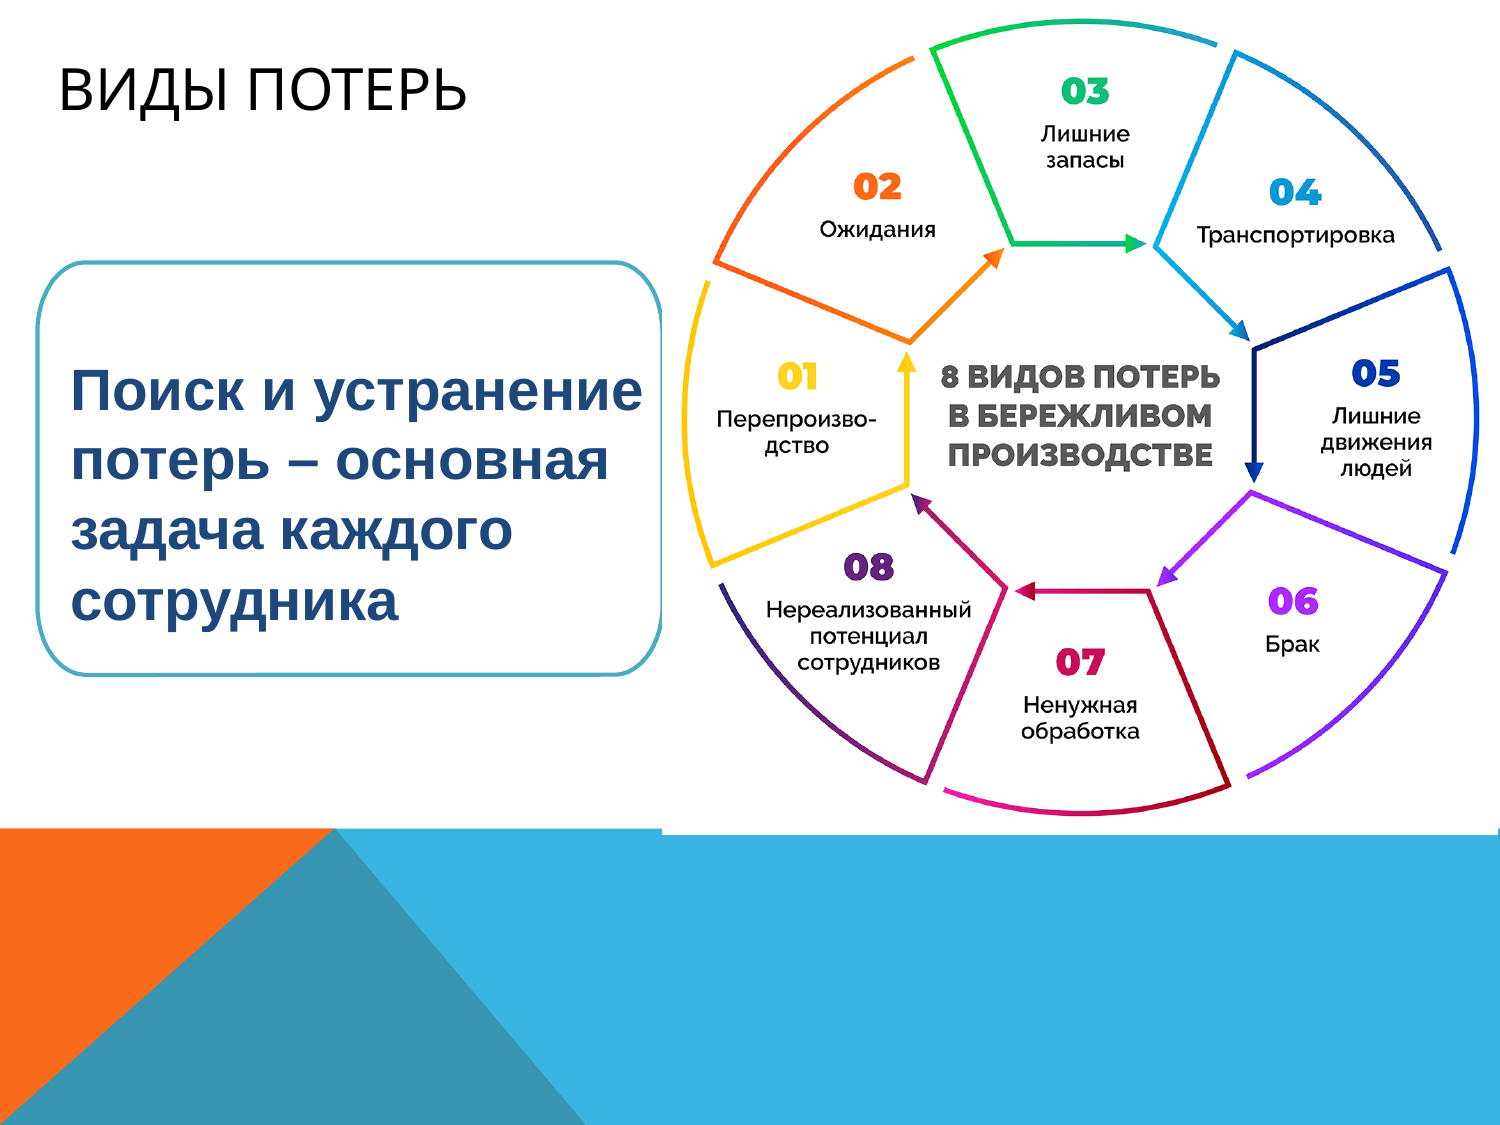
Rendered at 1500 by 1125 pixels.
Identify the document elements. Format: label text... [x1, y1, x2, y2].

picture [662, 0, 1498, 835]
title виды потерь [40, 0, 660, 182]
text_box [37, 262, 657, 676]
